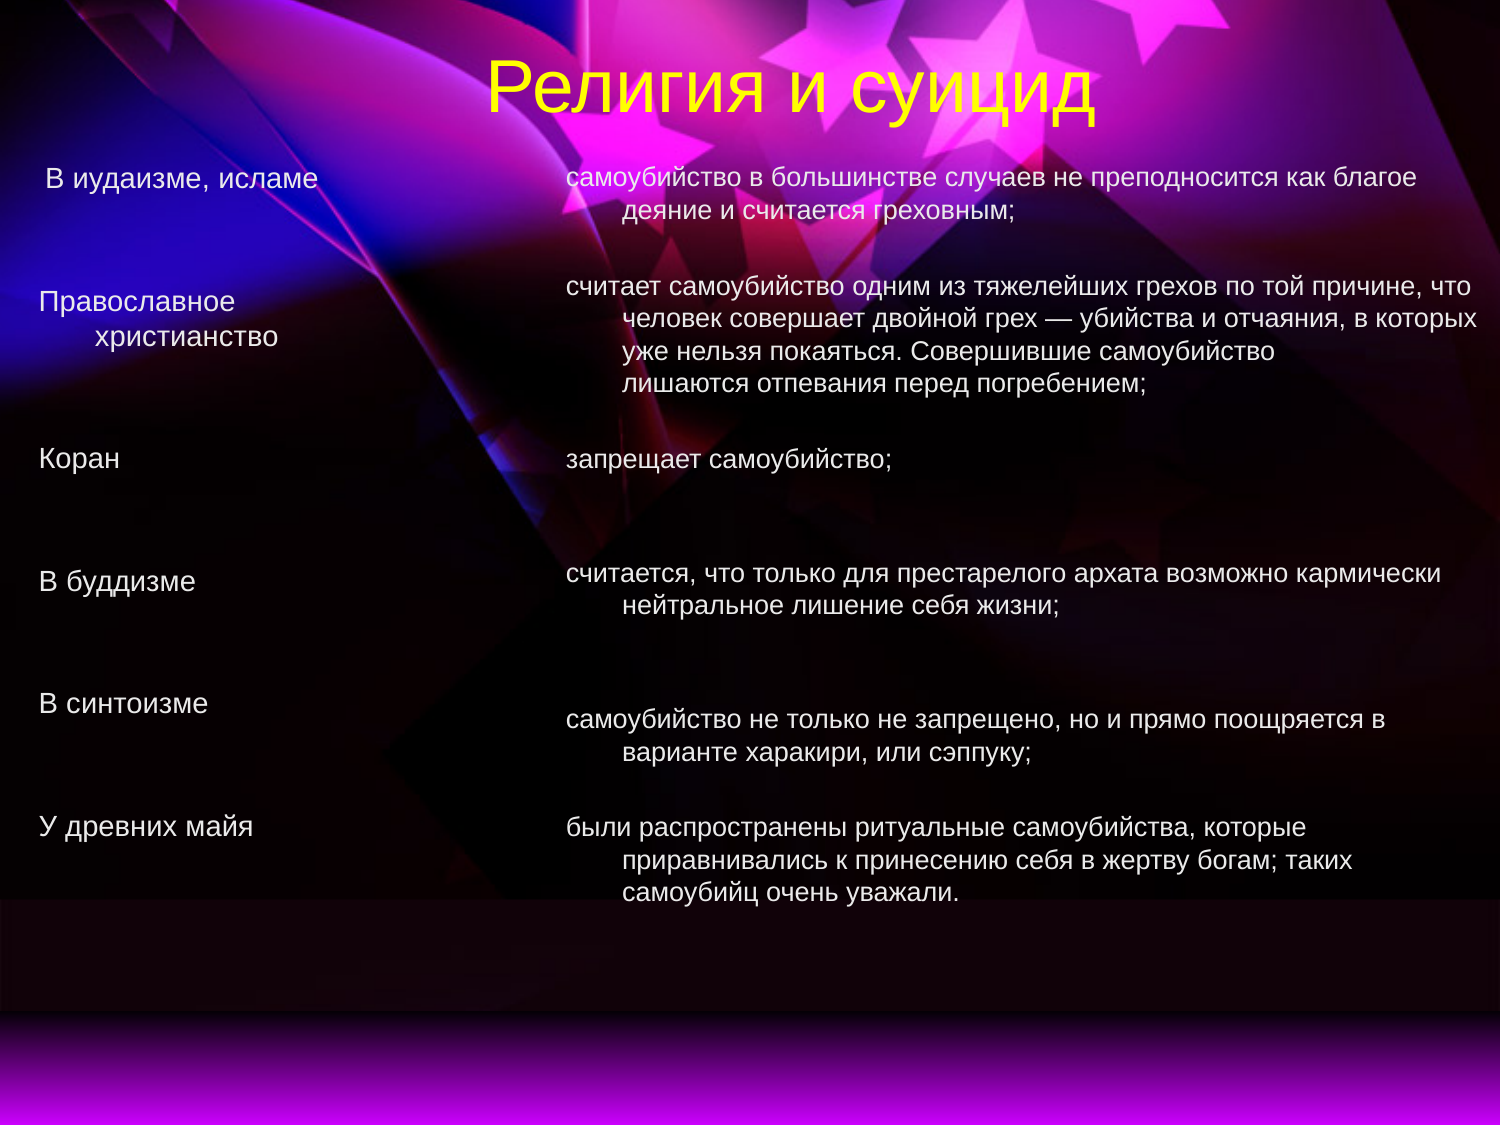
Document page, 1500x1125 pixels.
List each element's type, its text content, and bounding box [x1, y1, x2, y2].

list самоубийство в большинстве случаев не преподносится как благое деяние и считается греховным; считает самоубийство одним из тяжелейших грехов по той причине, что человек совершает двойной грех — убийства и отчаяния, в которых уже нельзя покаяться. Совершившие самоубийство лишаются отпевания перед погребением; запрещает самоубийство; считается, что только для престарелого архата возможно кармически нейтральное лишение себя жизни; самоубийство не только не запрещено, но и прямо поощряется в варианте харакири, или сэппуку; были распространены ритуальные самоубийства, которые приравнивались к принесению себя в жертву богам; таких самоубийц очень уважали. [550, 152, 1500, 1083]
list В иудаизме, исламе Православное христианство Коран В буддизме В синтоизме У древних майя [23, 152, 423, 1083]
title Религия и суицид [163, 34, 1419, 130]
picture [0, 0, 1500, 1011]
